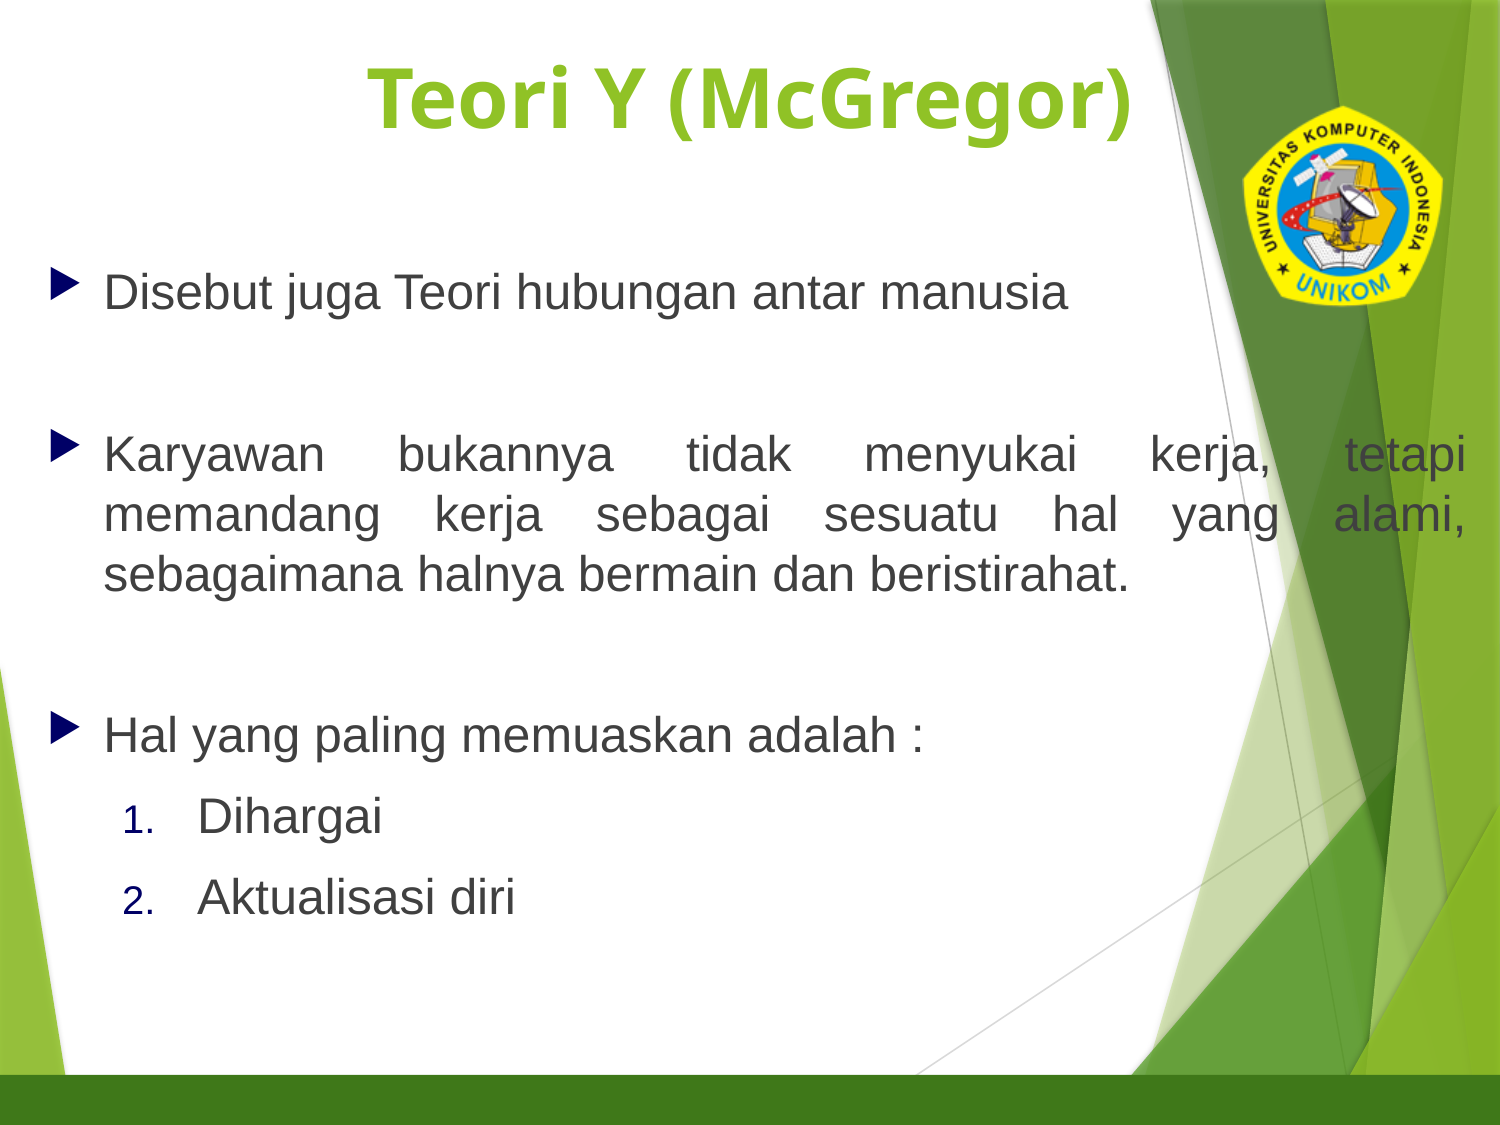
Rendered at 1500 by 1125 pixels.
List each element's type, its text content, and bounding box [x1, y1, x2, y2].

title Teori Y (McGregor) [0, 37, 1500, 200]
picture [1237, 200, 1397, 251]
list Disebut juga Teori hubungan antar manusia Karyawan bukannya tidak menyukai kerja, tetapi memandang kerja sebagai sesuatu hal yang alami, sebagaimana halnya bermain dan beristirahat. Hal yang paling memuaskan adalah : Dihargai Aktualisasi diri [32, 251, 1483, 1075]
picture [1395, 200, 1449, 251]
slide_number 10 [0, 157, 118, 299]
